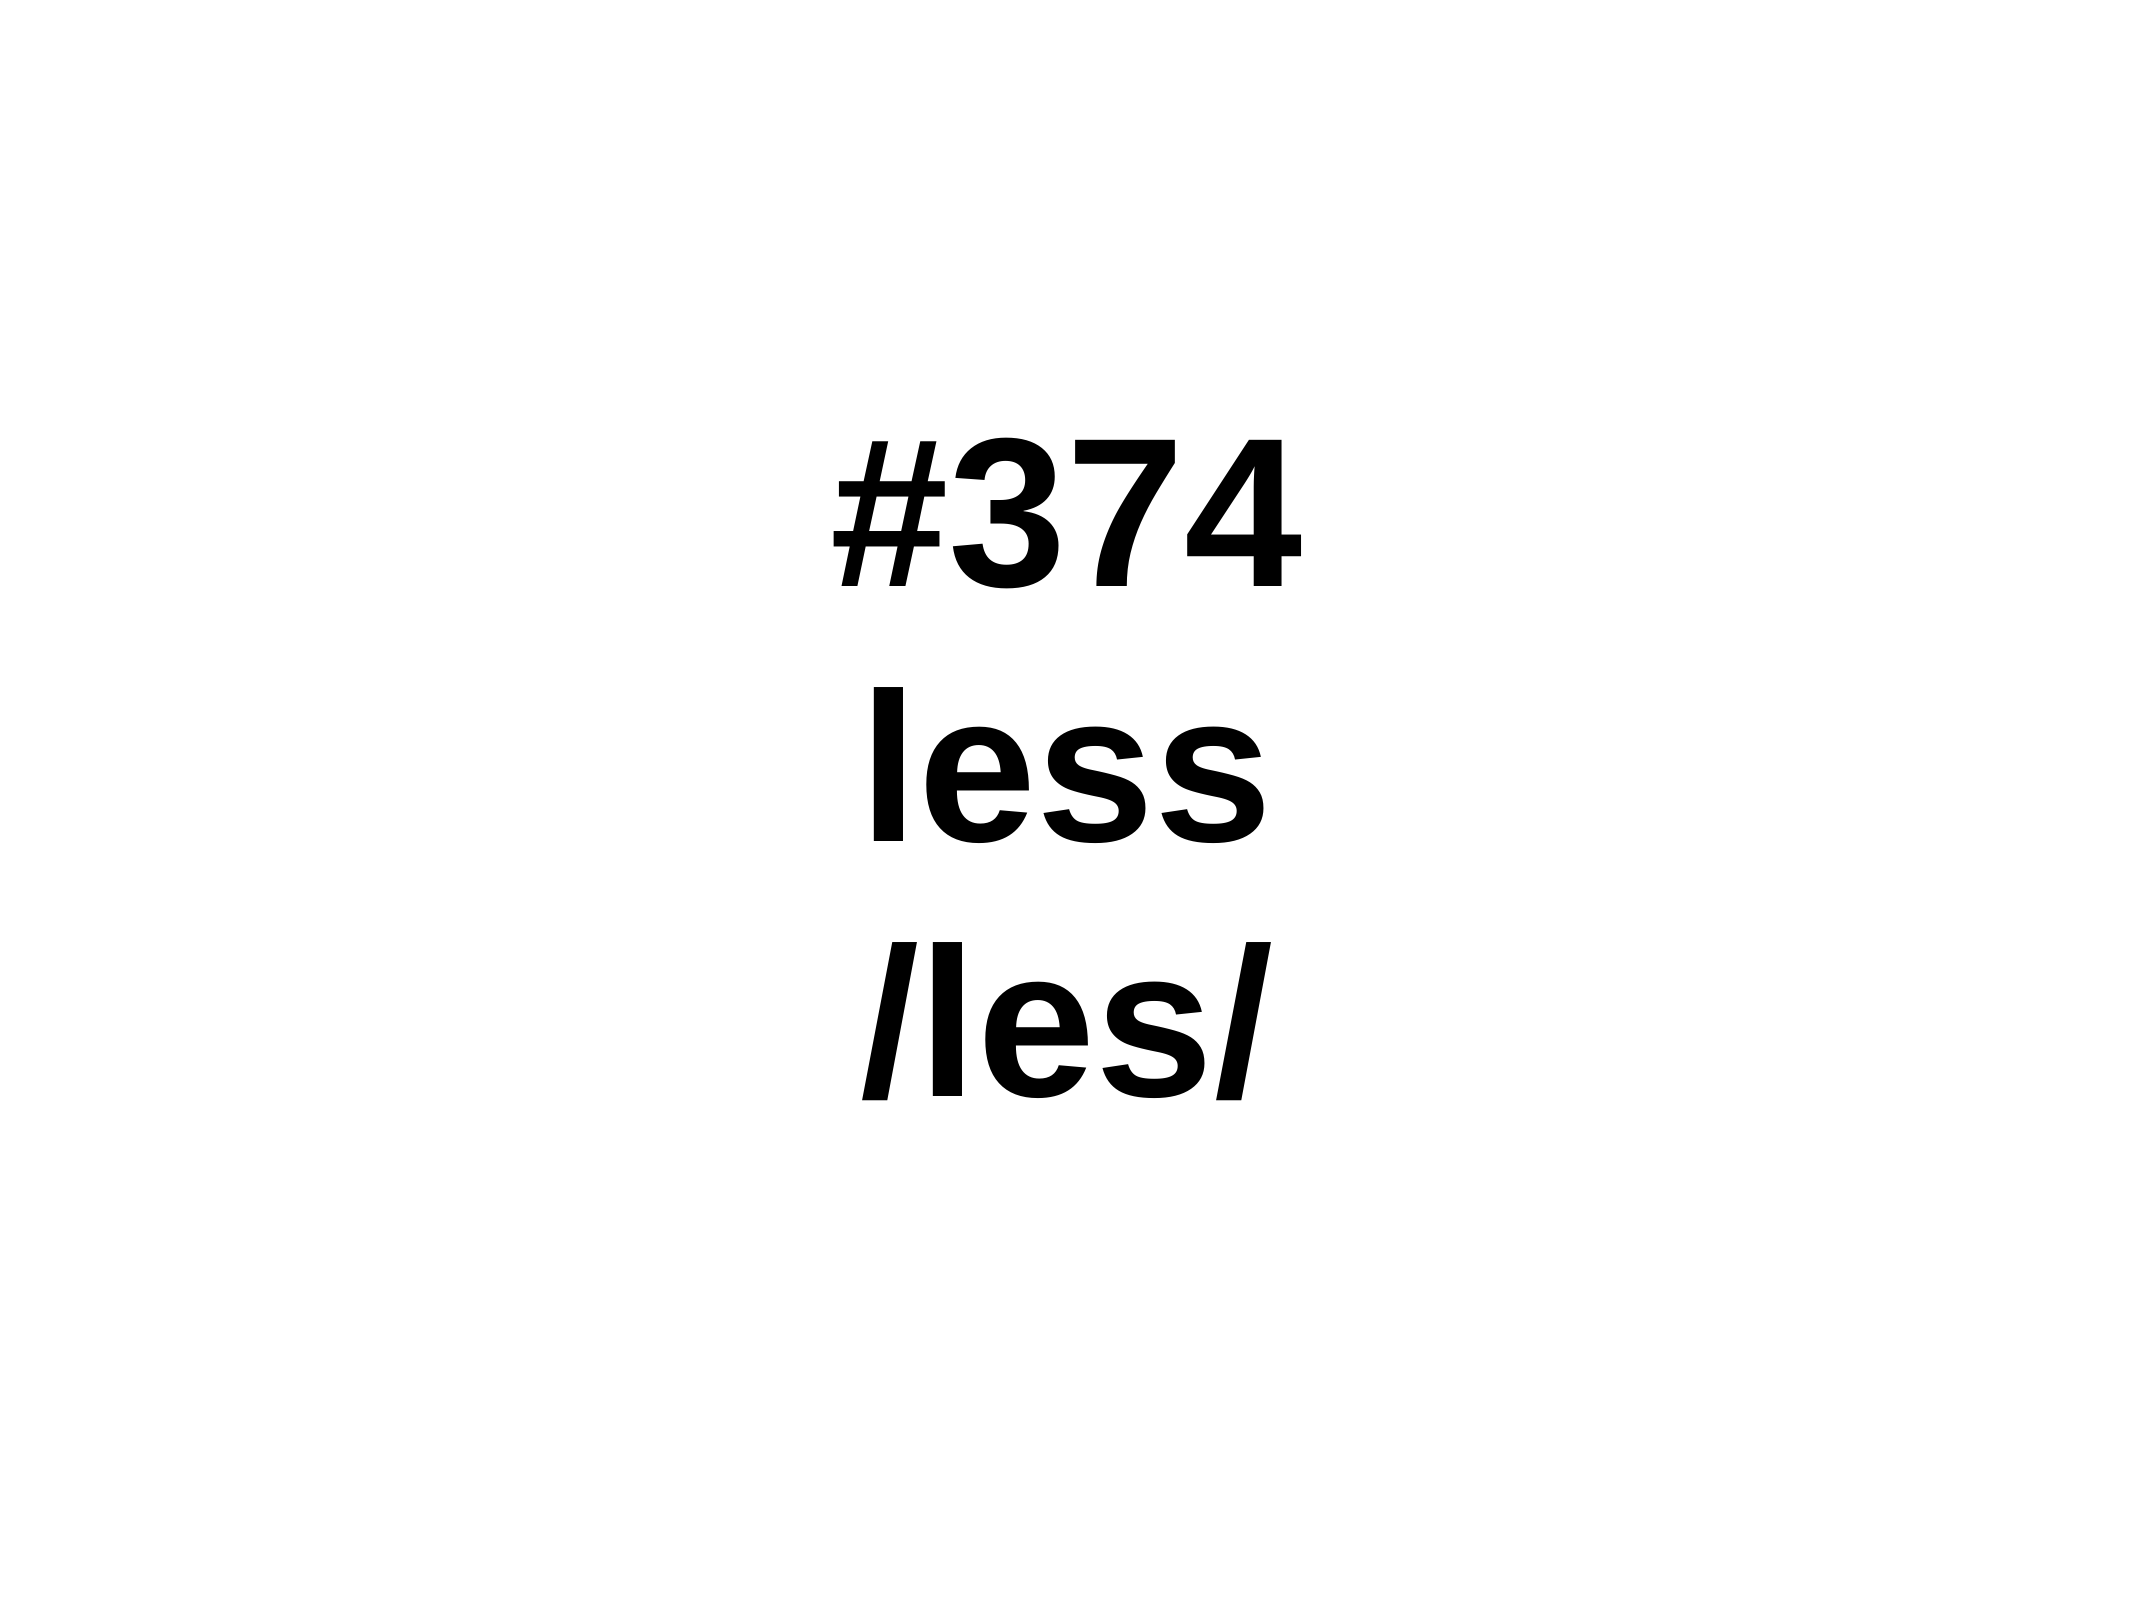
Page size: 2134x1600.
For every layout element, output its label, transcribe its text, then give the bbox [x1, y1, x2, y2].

list #374 less /les/ [207, 366, 1926, 1147]
